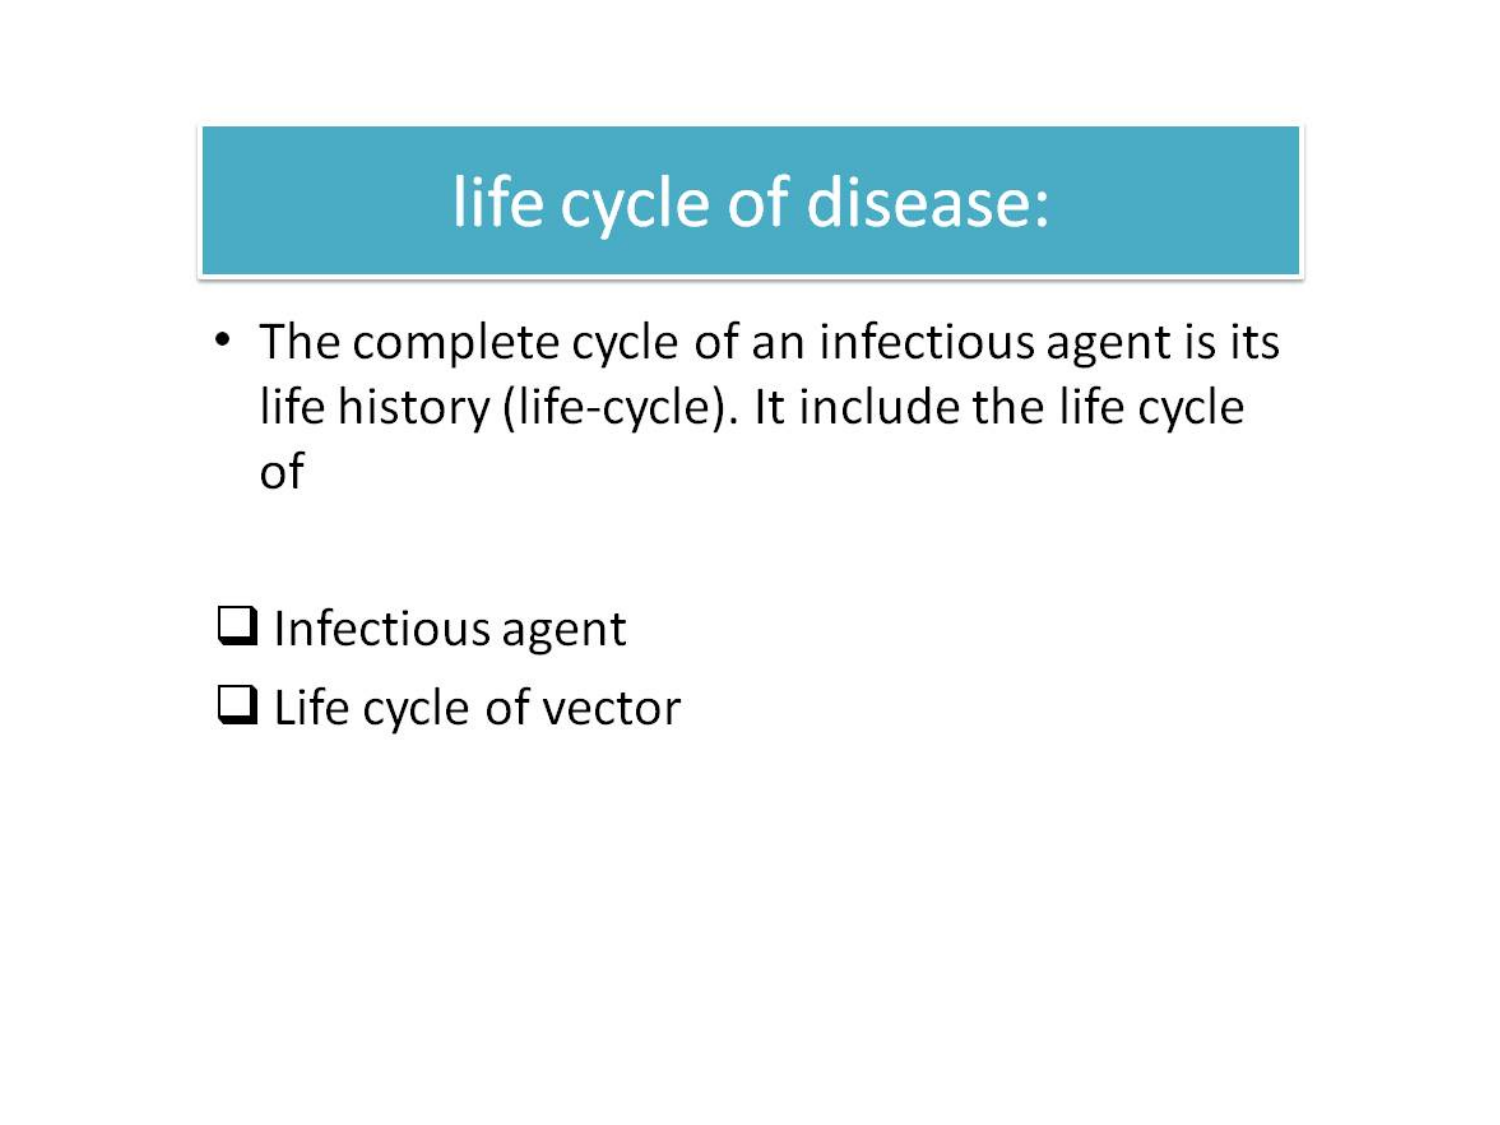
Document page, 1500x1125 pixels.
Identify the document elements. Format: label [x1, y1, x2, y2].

list [138, 87, 1363, 1006]
